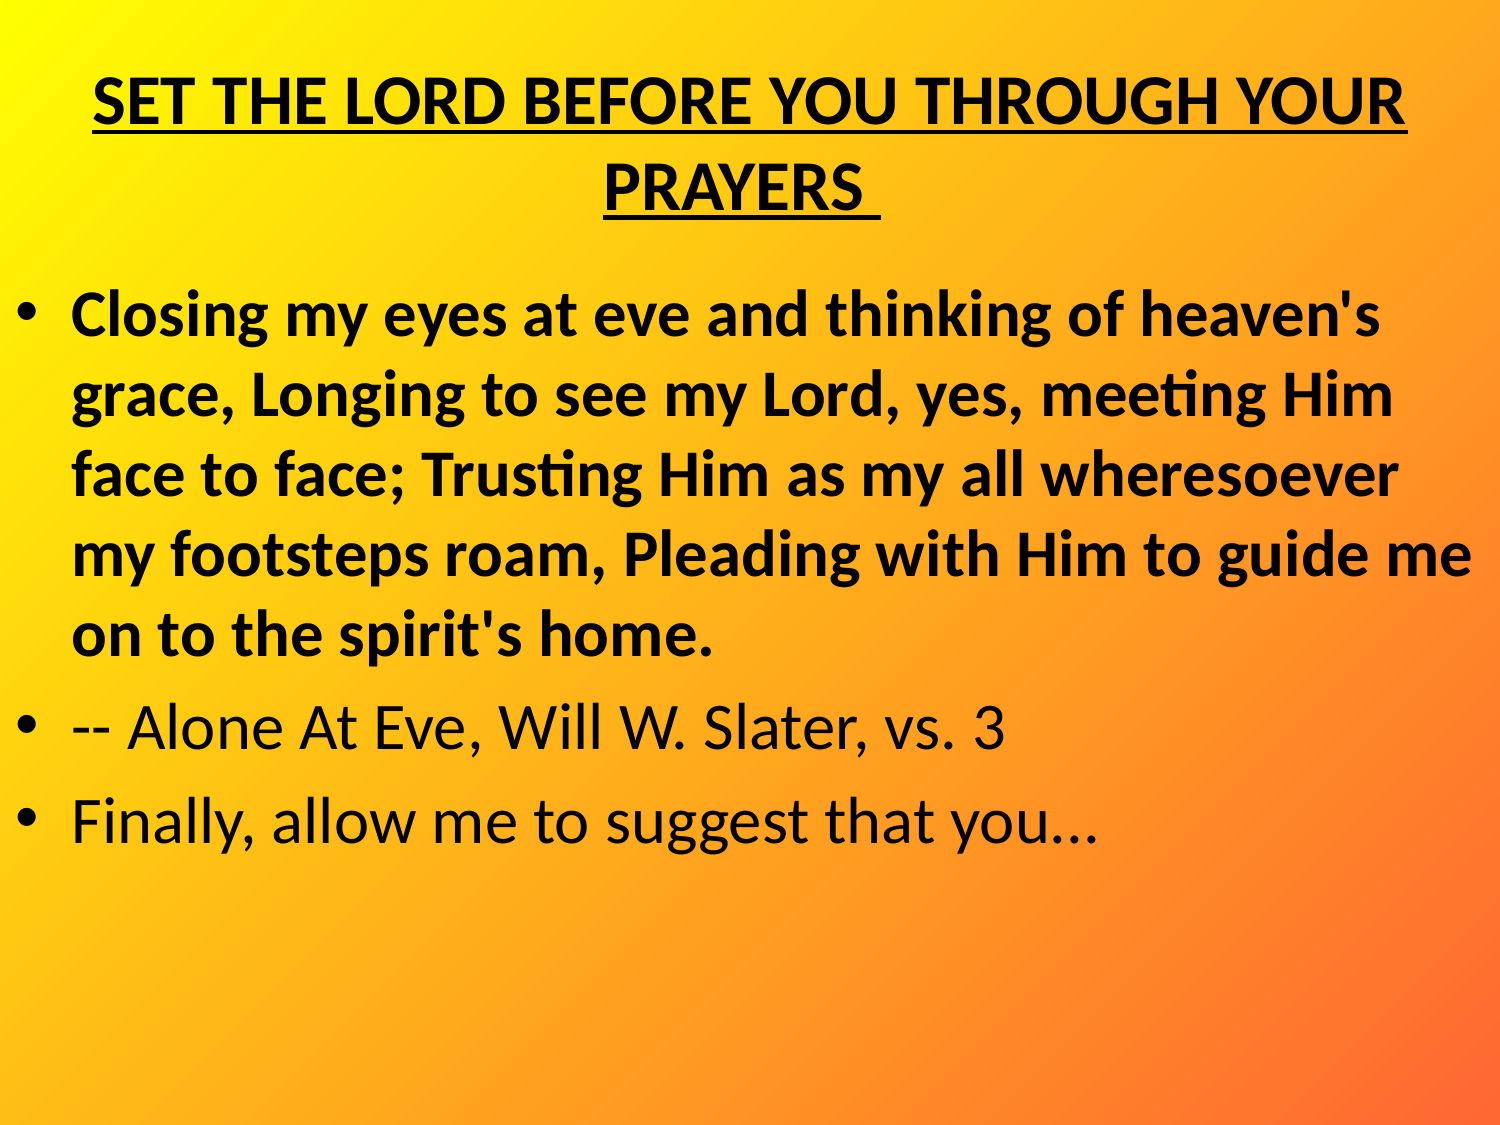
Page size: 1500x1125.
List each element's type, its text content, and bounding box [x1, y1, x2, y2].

title SET THE LORD BEFORE YOU THROUGH YOUR PRAYERS [75, 45, 1425, 233]
list Closing my eyes at eve and thinking of heaven's grace, Longing to see my Lord, yes, meeting Him face to face; Trusting Him as my all wheresoever my footsteps roam, Pleading with Him to guide me on to the spirit's home. -- Alone At Eve, Will W. Slater, vs. 3 Finally, allow me to suggest that you... [0, 262, 1500, 1100]
